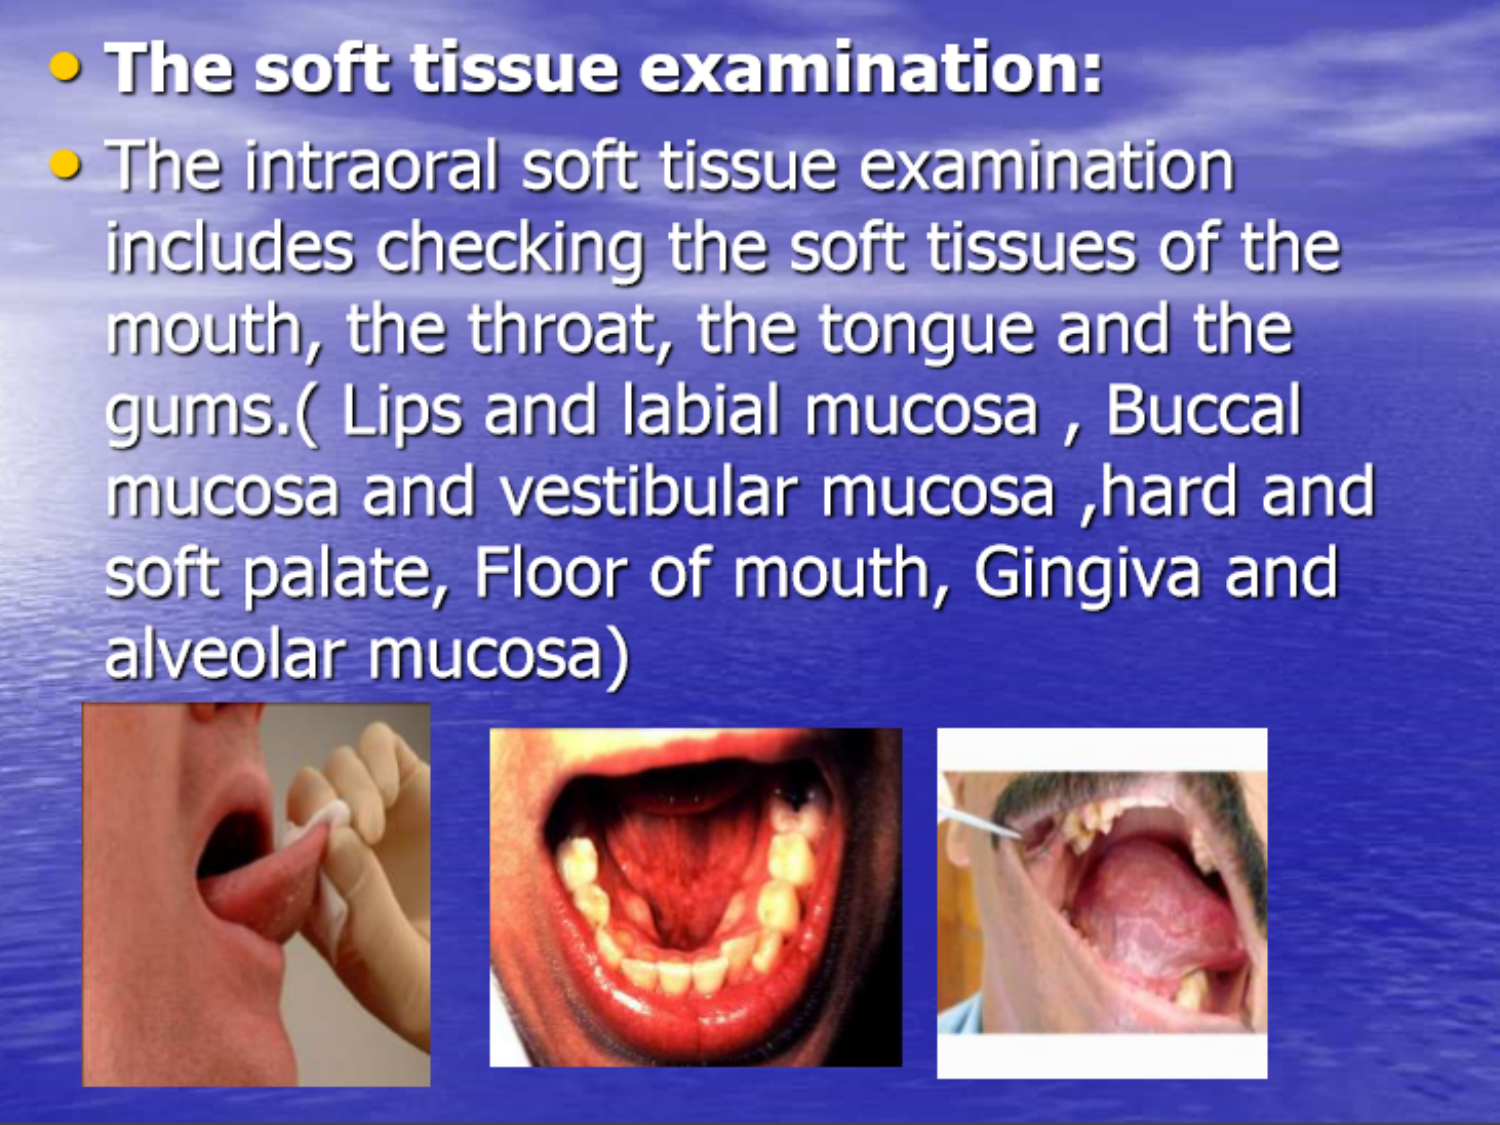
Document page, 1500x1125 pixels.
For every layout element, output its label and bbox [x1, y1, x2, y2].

list [0, 0, 1500, 1125]
